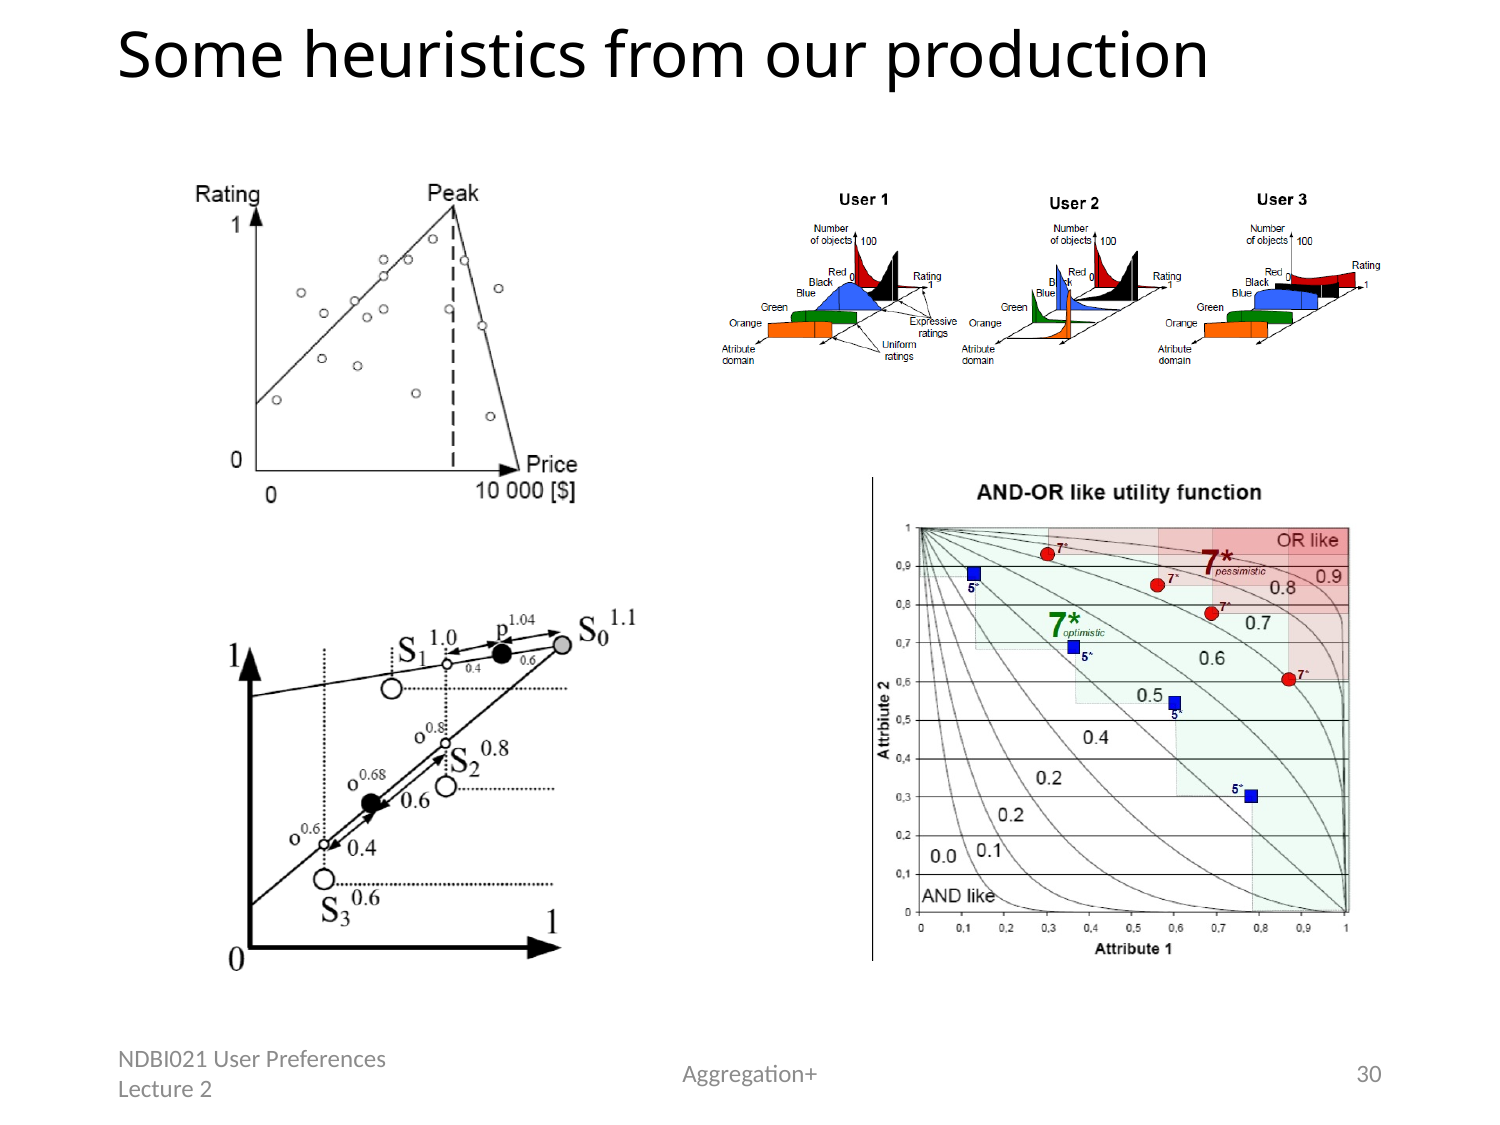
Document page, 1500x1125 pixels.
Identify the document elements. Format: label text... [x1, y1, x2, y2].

slide_number NDBI021 User Preferences Lecture 2 [103, 1042, 441, 1103]
picture [708, 179, 1411, 378]
picture [222, 597, 644, 980]
picture [191, 179, 588, 517]
text_box Some heuristics from our production [103, 15, 1397, 100]
picture [855, 460, 1371, 976]
footer Aggregation+ [496, 1042, 1004, 1103]
slide_number 30 [1059, 1042, 1397, 1103]
